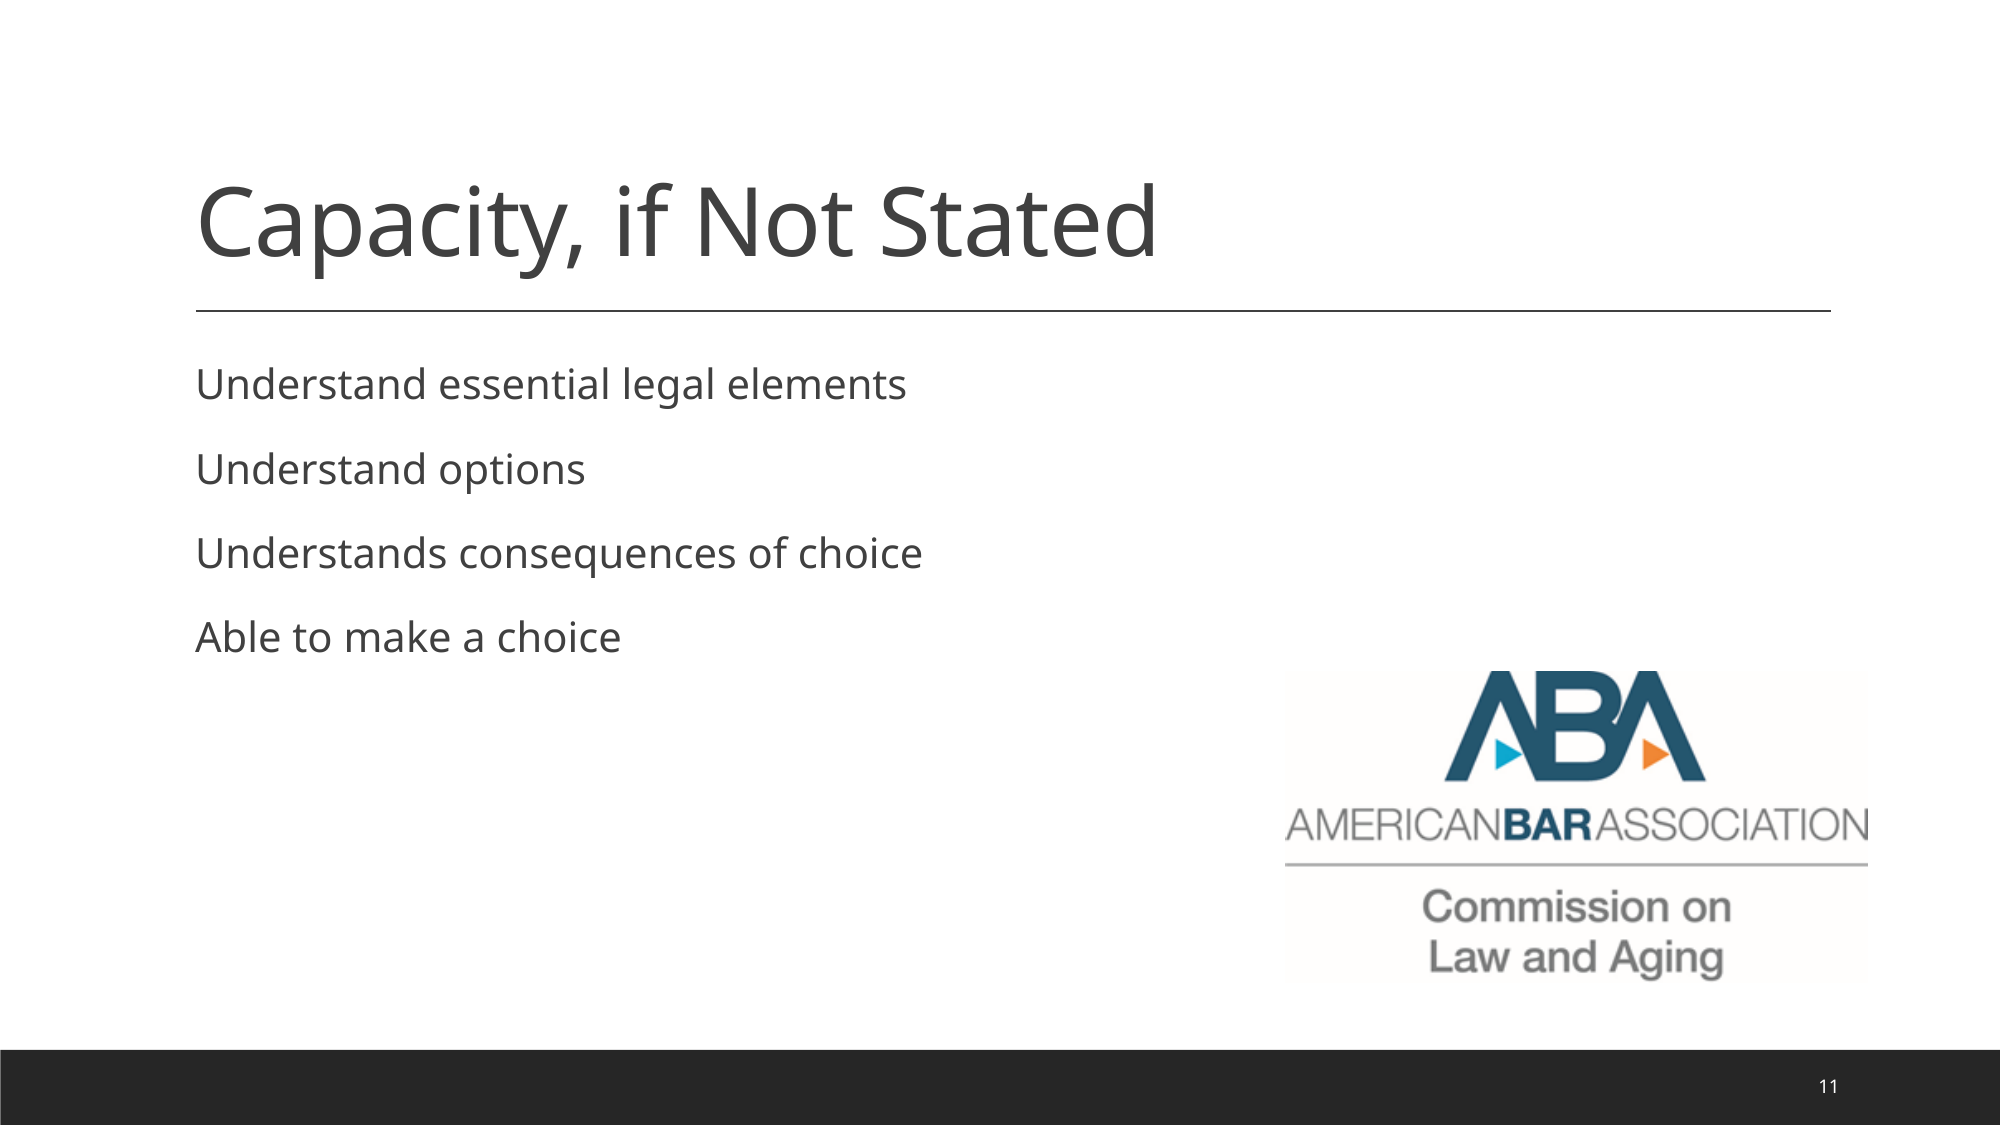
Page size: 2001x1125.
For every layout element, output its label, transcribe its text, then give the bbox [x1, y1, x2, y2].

list Understand essential legal elements Understand options Understands consequences of choice Able to make a choice [180, 345, 1830, 963]
slide_number 11 [1803, 1057, 1932, 1118]
title Capacity, if Not Stated [180, 47, 1830, 285]
picture [1284, 670, 1868, 983]
